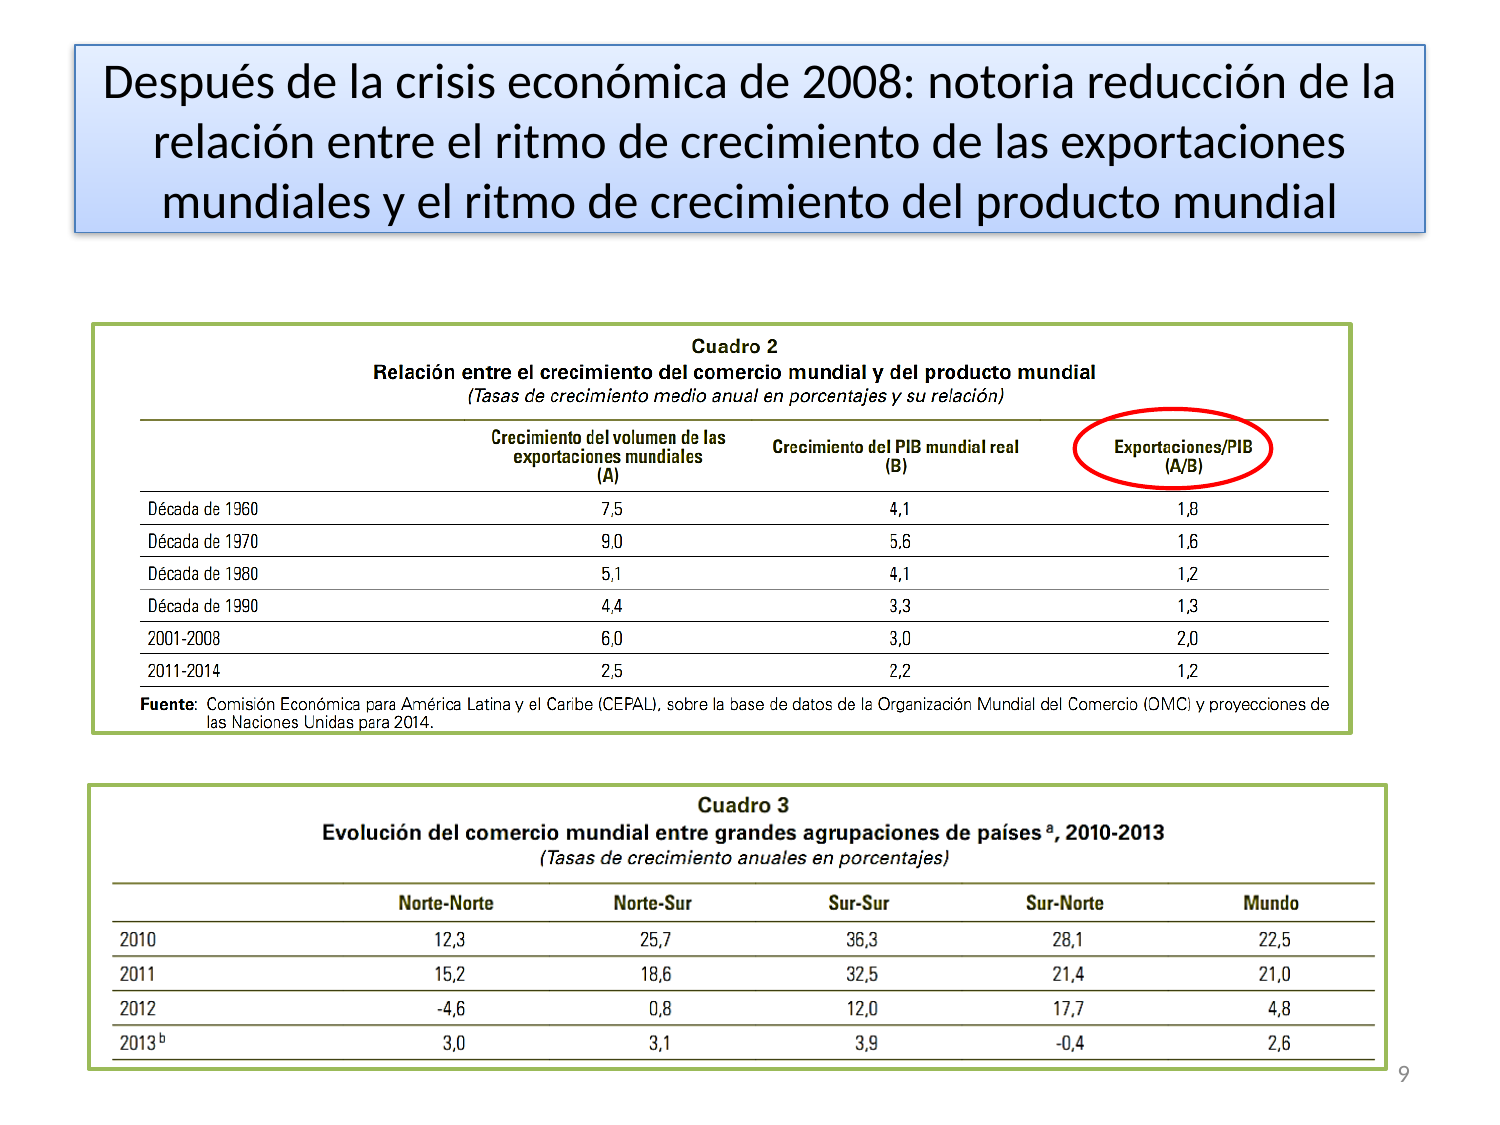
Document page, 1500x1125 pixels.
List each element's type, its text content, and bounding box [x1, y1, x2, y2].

picture [90, 786, 1385, 1067]
slide_number 9 [1074, 1042, 1425, 1103]
picture [94, 326, 1349, 731]
title Después de la crisis económica de 2008: notoria reducción de la relación entre el ritmo de crecimiento de las exportaciones mundiales y el ritmo de crecimiento del producto mundial [74, 44, 1426, 233]
